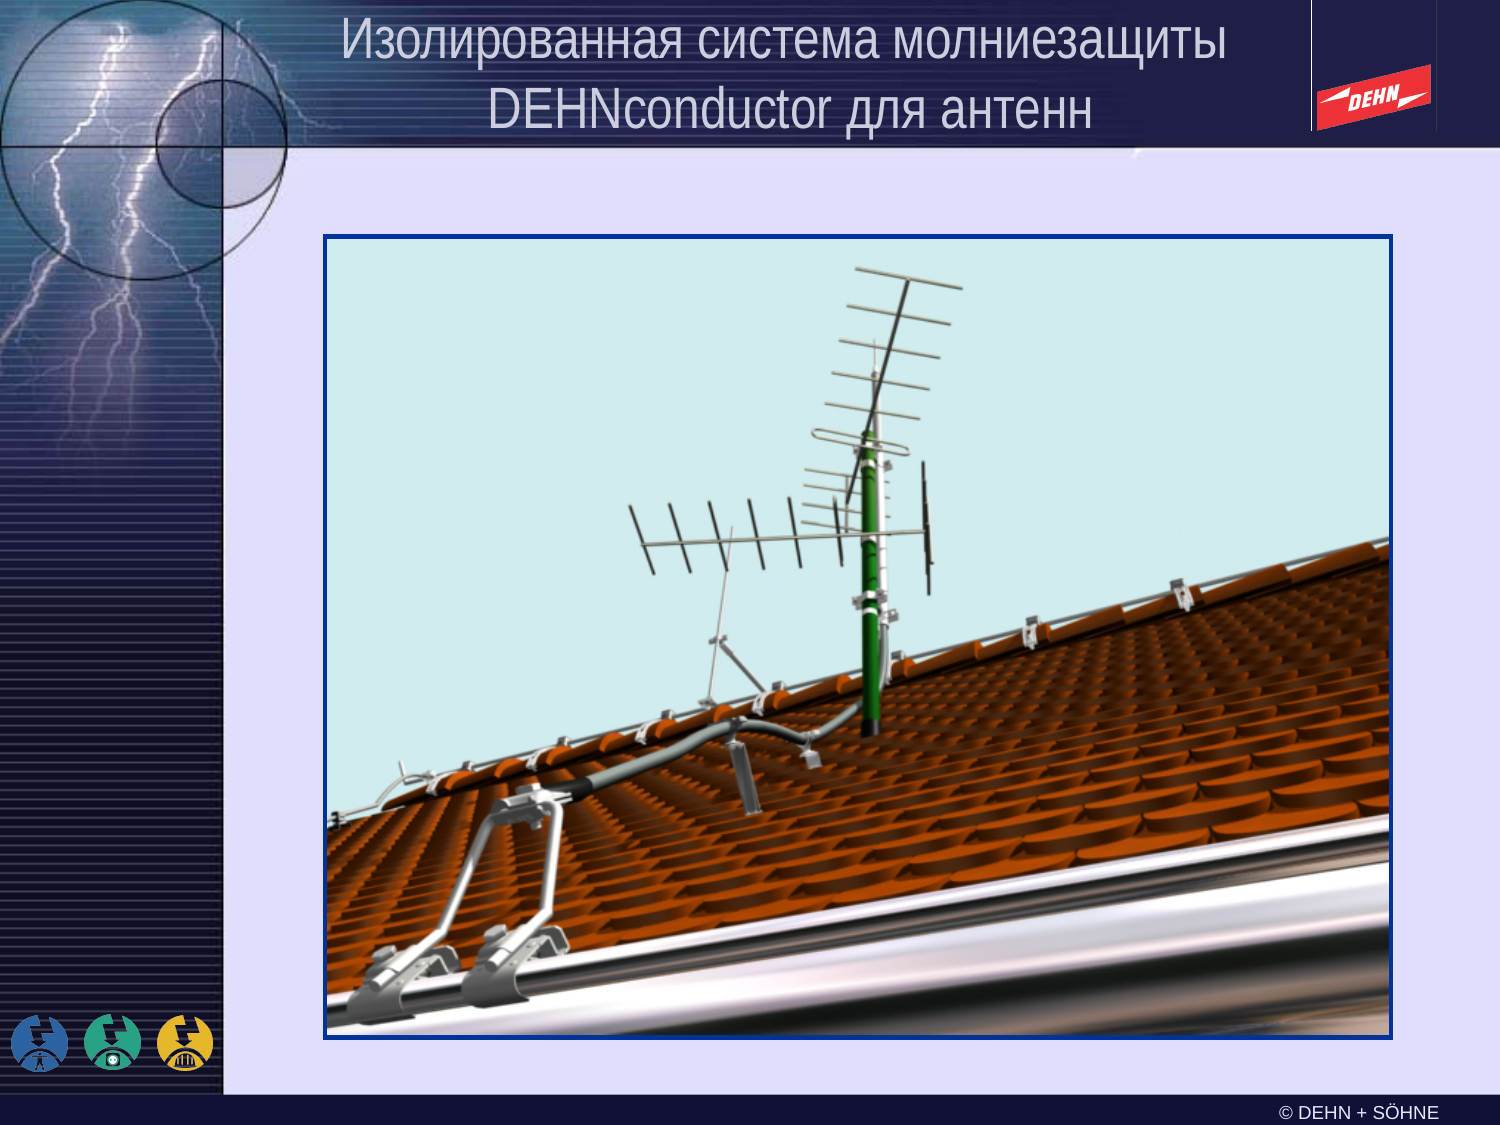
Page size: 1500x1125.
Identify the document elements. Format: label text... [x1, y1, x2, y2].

title Изолированная система молниезащиты DEHNconductor для антенн [331, 0, 1251, 167]
picture [0, 0, 1500, 1094]
